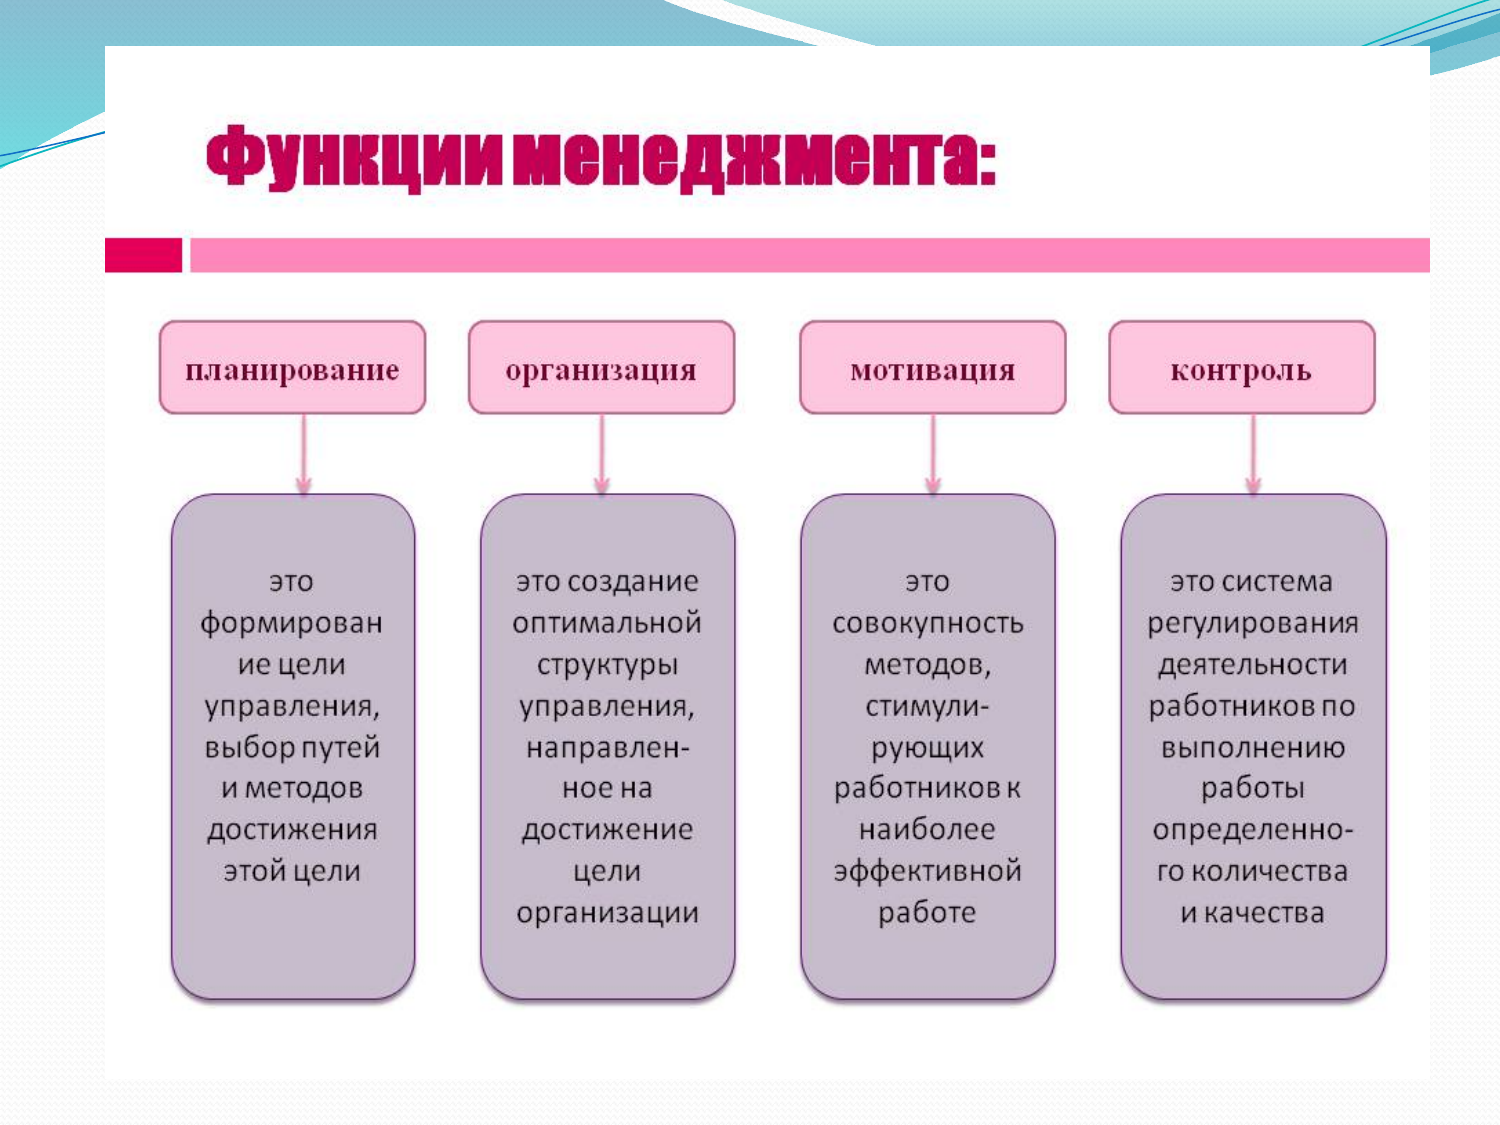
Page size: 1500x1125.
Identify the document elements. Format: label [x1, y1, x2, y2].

picture [105, 46, 1430, 1079]
